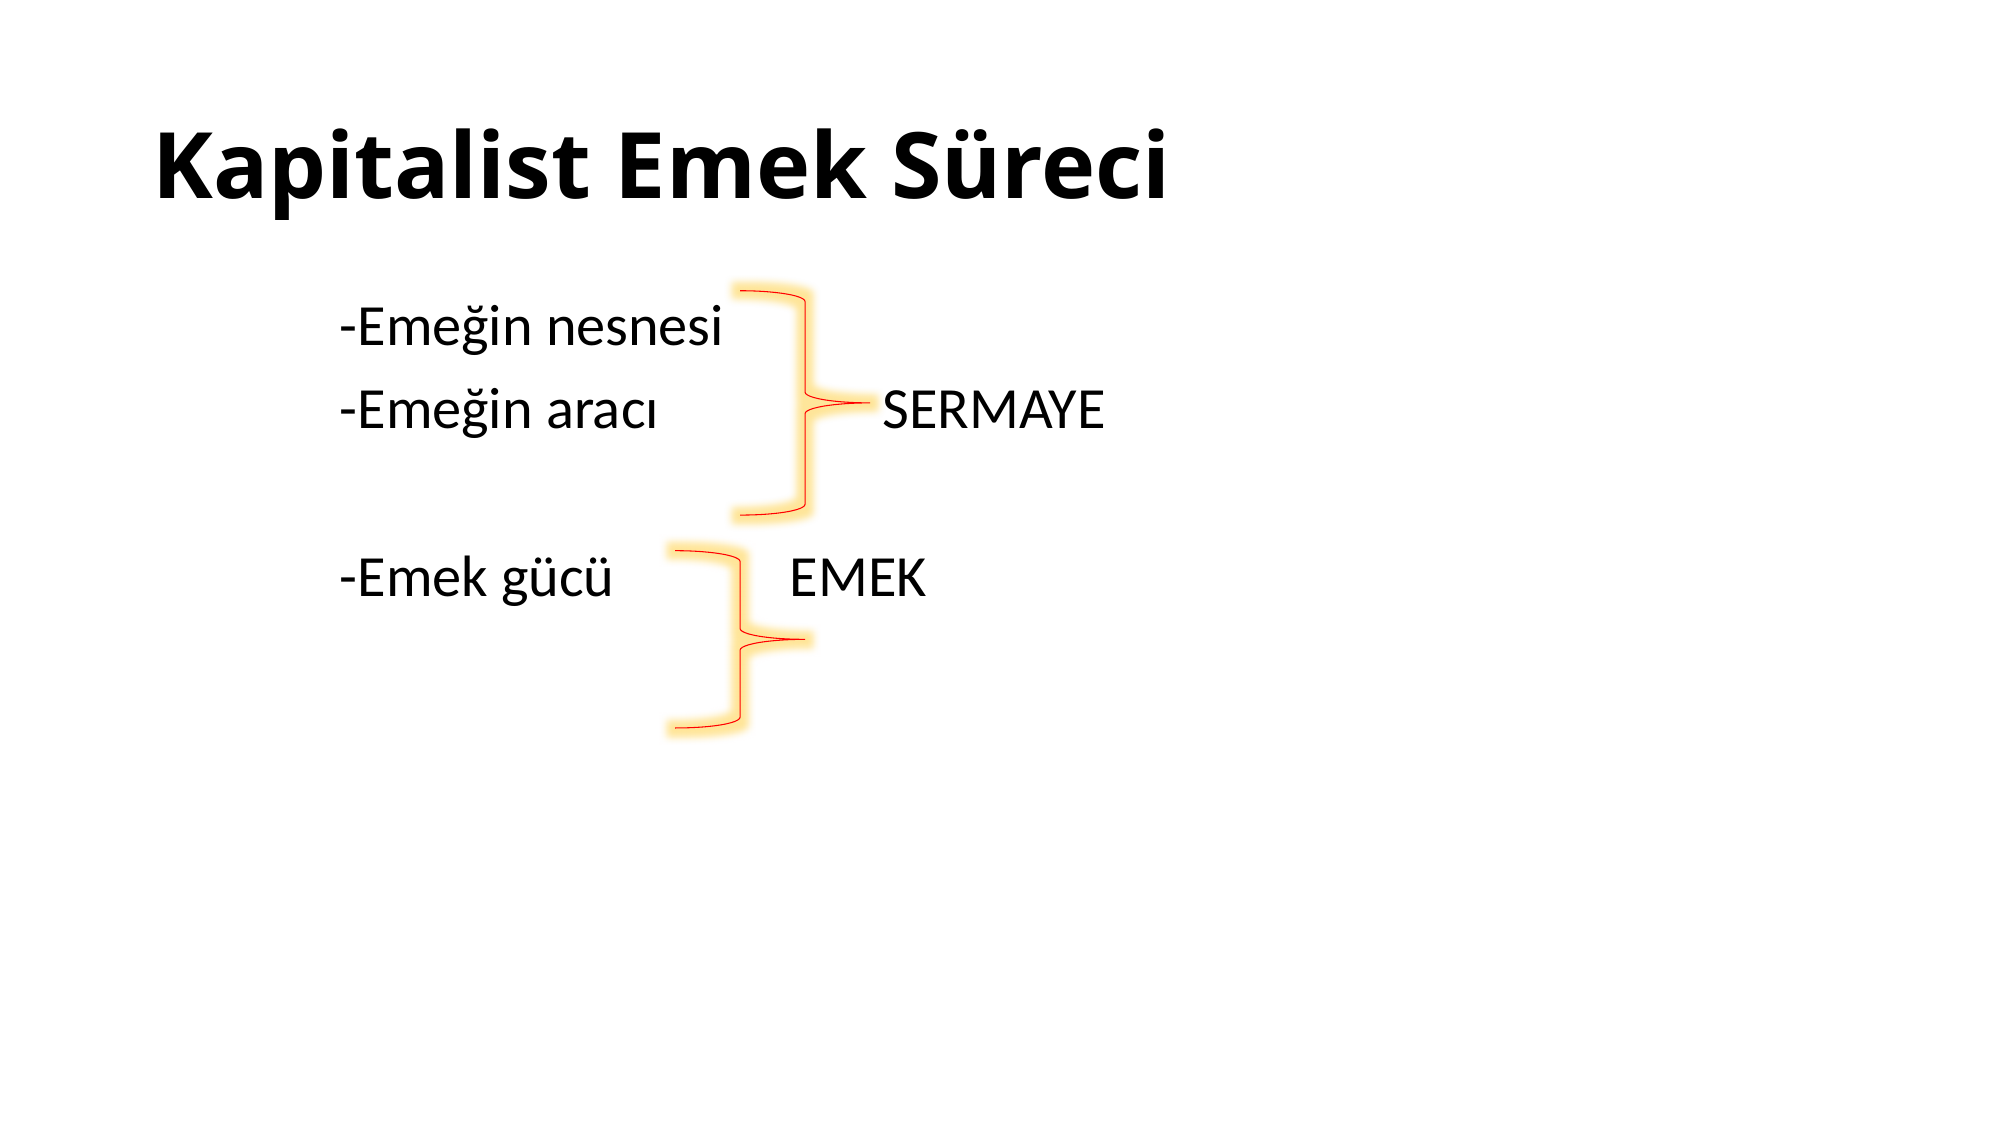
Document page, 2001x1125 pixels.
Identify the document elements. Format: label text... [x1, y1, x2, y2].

title Kapitalist Emek Süreci [137, 59, 1863, 278]
text_box [675, 550, 806, 729]
text_box [740, 290, 871, 516]
list -Emeğin nesnesi -Emeğin aracı SERMAYE -Emek gücü EMEK [324, 196, 1675, 1005]
